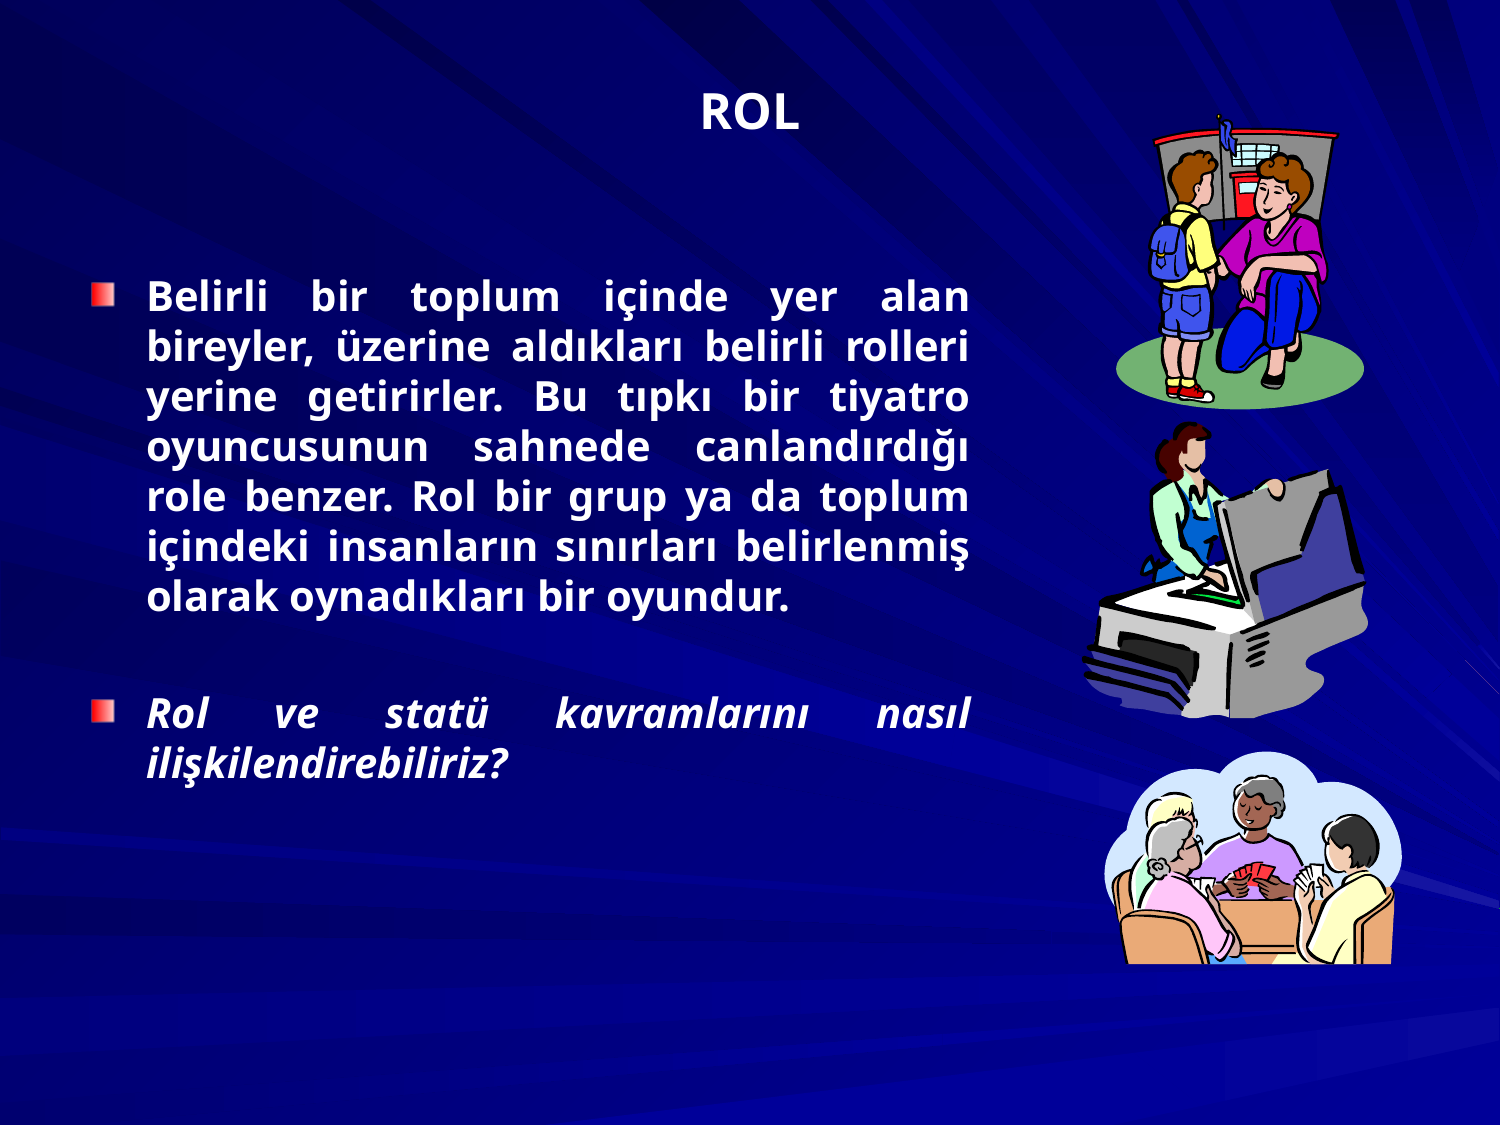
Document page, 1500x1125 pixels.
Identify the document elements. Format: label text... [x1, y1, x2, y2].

picture [90, 281, 117, 309]
list Belirli bir toplum içinde yer alan bireyler, üzerine aldıkları belirli rolleri yerine getirirler. Bu tıpkı bir tiyatro oyuncusunun sahnede canlandırdığı role benzer. Rol bir grup ya da toplum içindeki insanların sınırları belirlenmiş olarak oynadıkları bir oyundur. Rol ve statü kavramlarını nasıl ilişkilendirebiliriz? [75, 262, 987, 1059]
picture [90, 698, 117, 725]
title ROL [75, 45, 1425, 234]
picture [1104, 751, 1402, 965]
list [1116, 113, 1364, 410]
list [1080, 421, 1368, 719]
